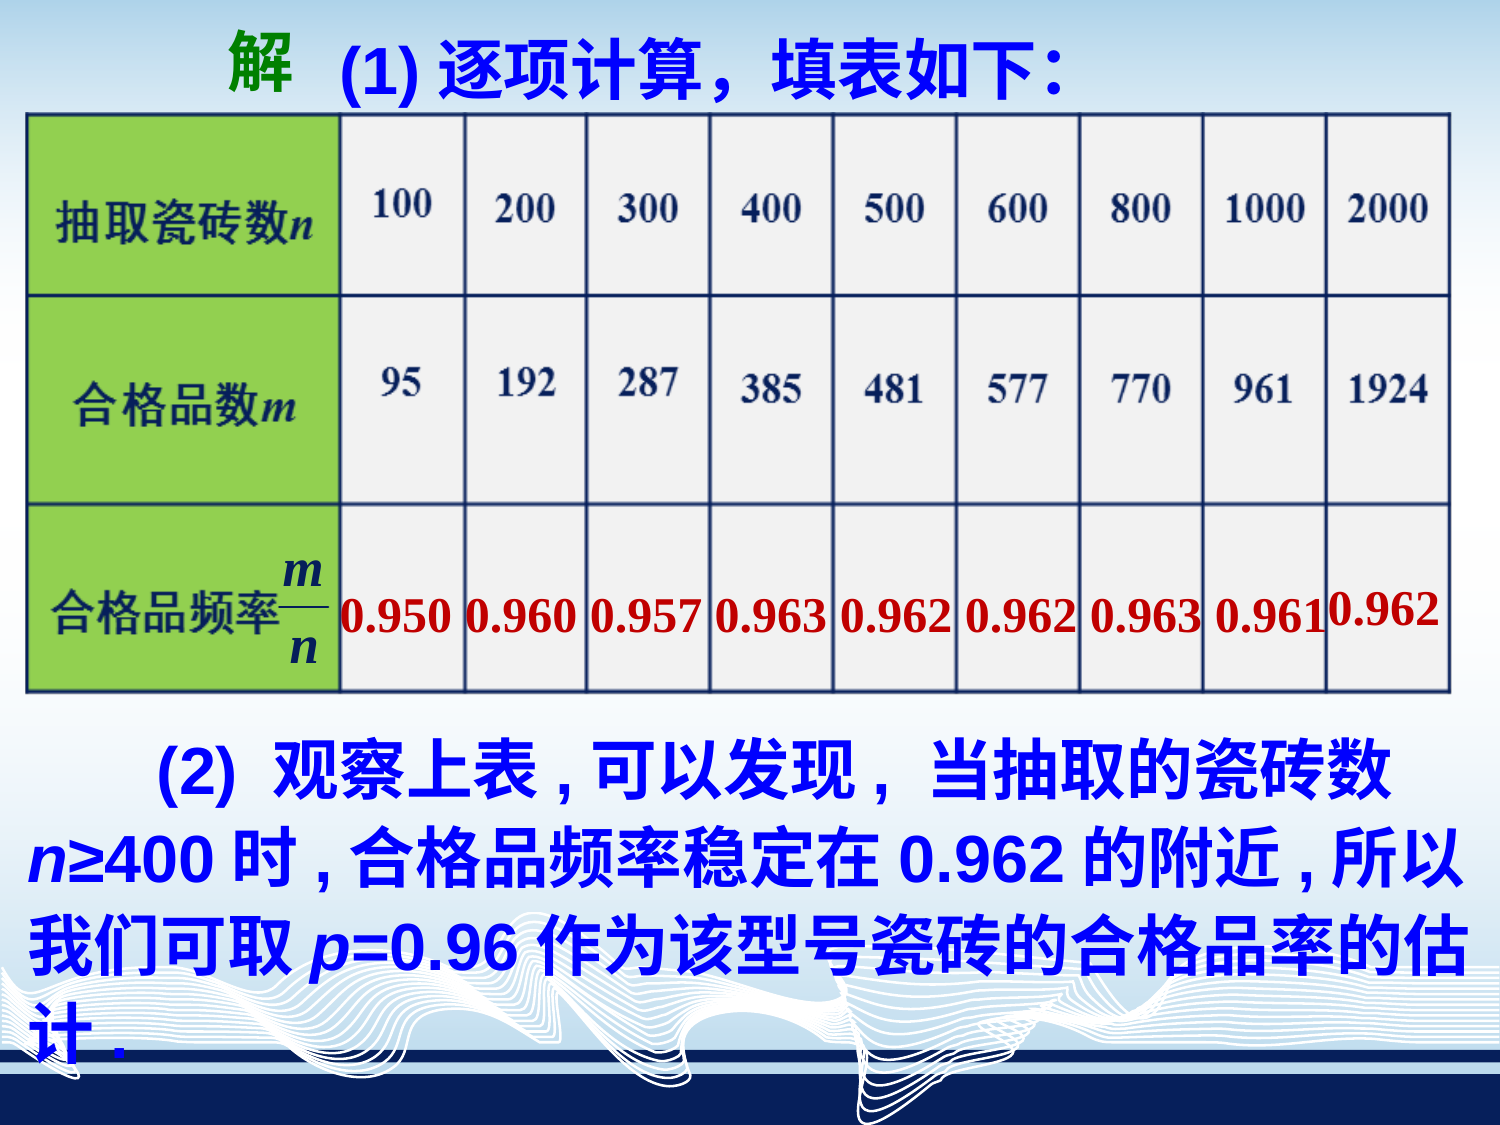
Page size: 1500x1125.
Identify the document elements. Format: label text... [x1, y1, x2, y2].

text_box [212, 12, 1155, 112]
picture [24, 112, 1453, 696]
text_box (2) 观察上表,可以发现, 当抽取的瓷砖数n≥400时,合格品频率稳定在0.962的附近,所以我们可取p=0.96作为该型号瓷砖的合格品率的估计. [12, 712, 1500, 1079]
